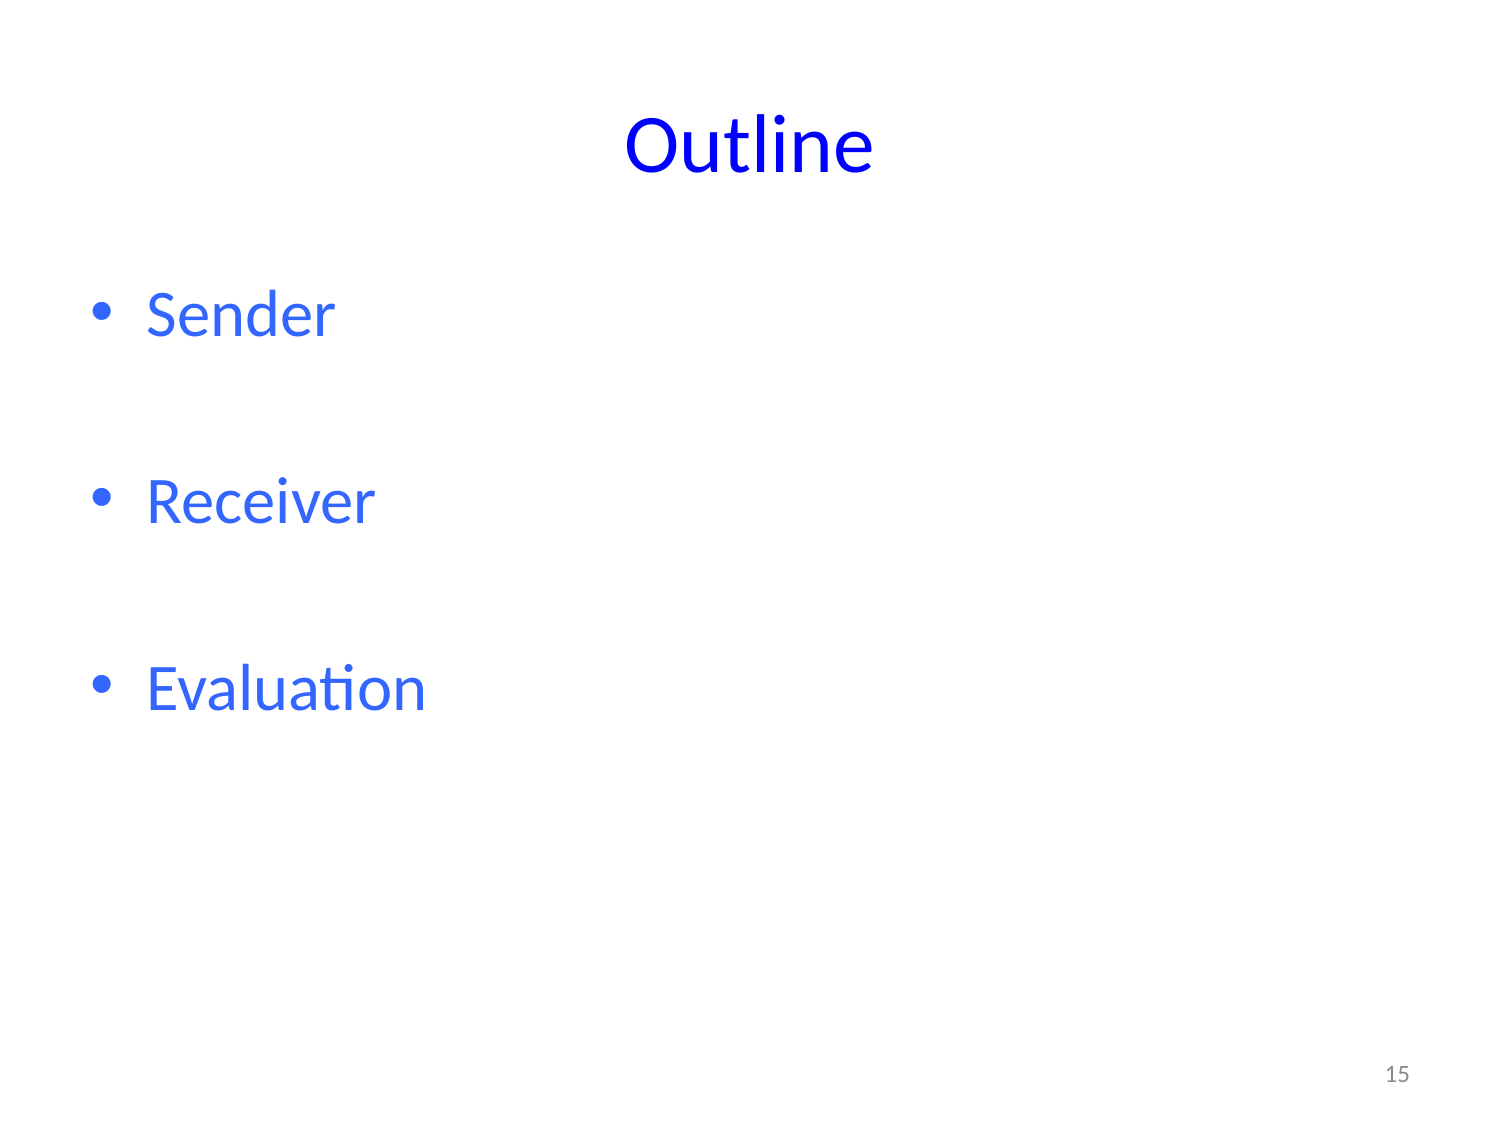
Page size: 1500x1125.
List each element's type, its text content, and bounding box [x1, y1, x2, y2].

title Outline [75, 45, 1425, 233]
list Sender Receiver Evaluation [75, 262, 1425, 1005]
slide_number 15 [1074, 1042, 1425, 1103]
